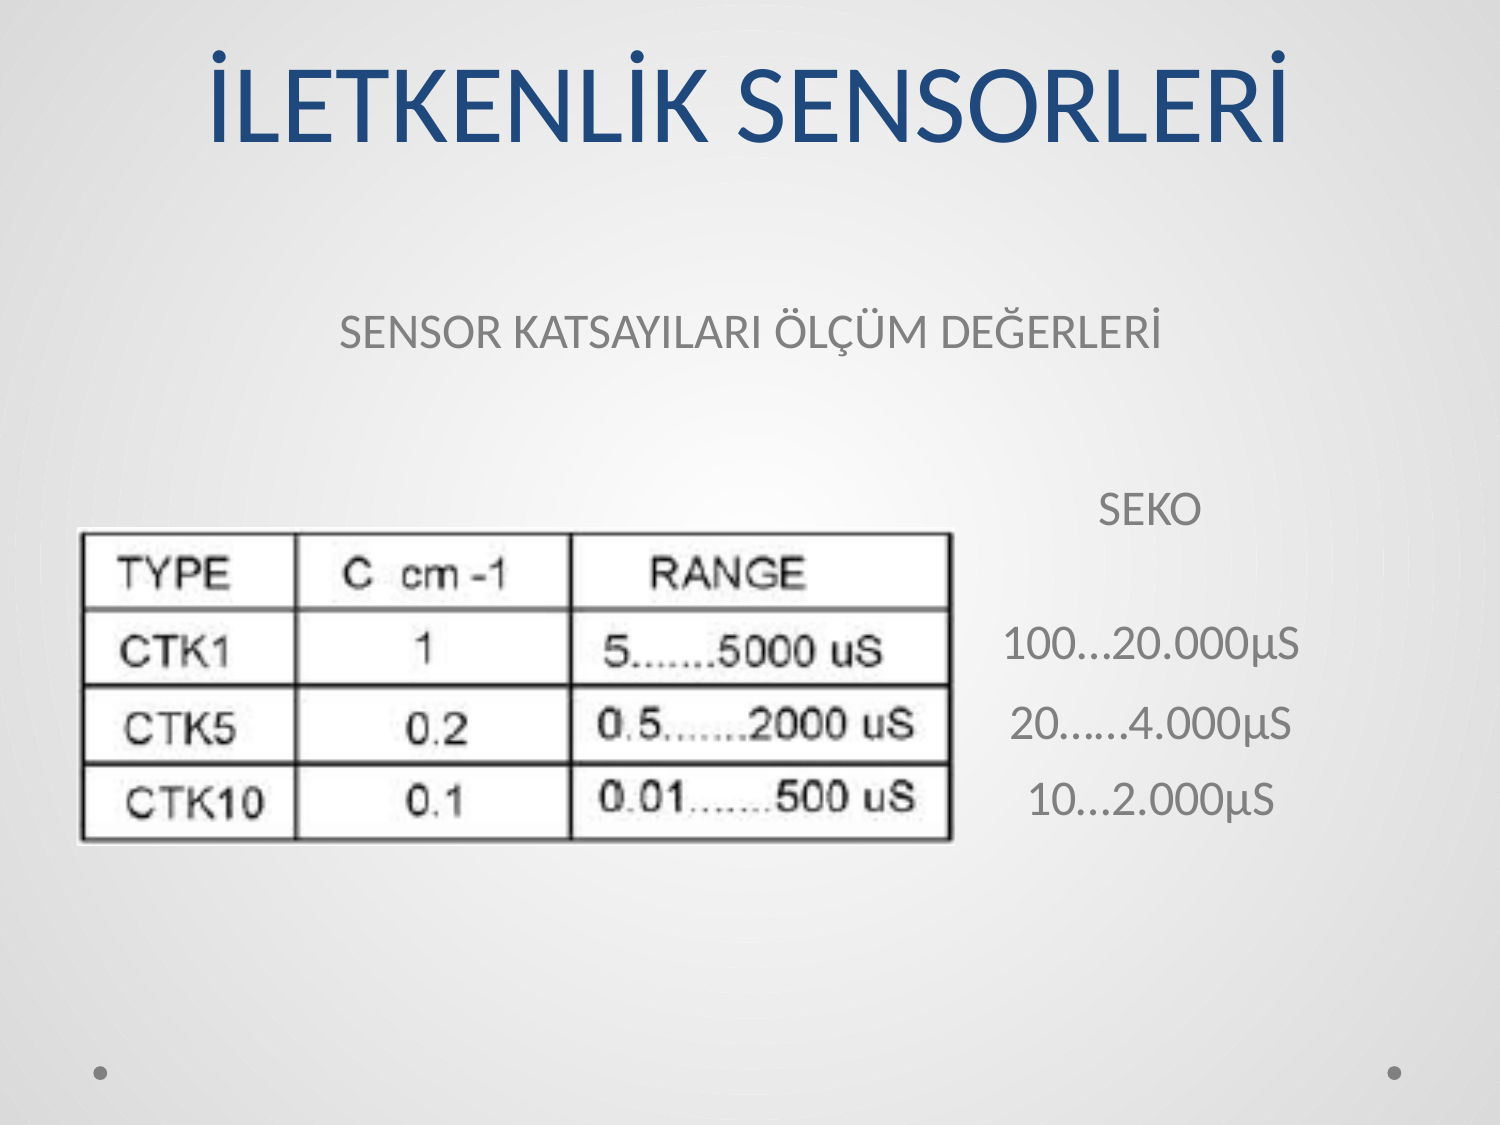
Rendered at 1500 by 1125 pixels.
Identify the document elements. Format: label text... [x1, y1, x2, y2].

text_box SEKO [955, 468, 1347, 602]
list SENSOR KATSAYILARI ÖLÇÜM DEĞERLERİ [76, 290, 1427, 374]
text_box 10…2.000μS [960, 757, 1347, 841]
text_box 20……4.000μS [960, 682, 1347, 757]
text_box 100…20.000μS [960, 602, 1347, 682]
picture [76, 526, 956, 847]
title İLETKENLİK SENSORLERİ [75, 0, 1425, 173]
